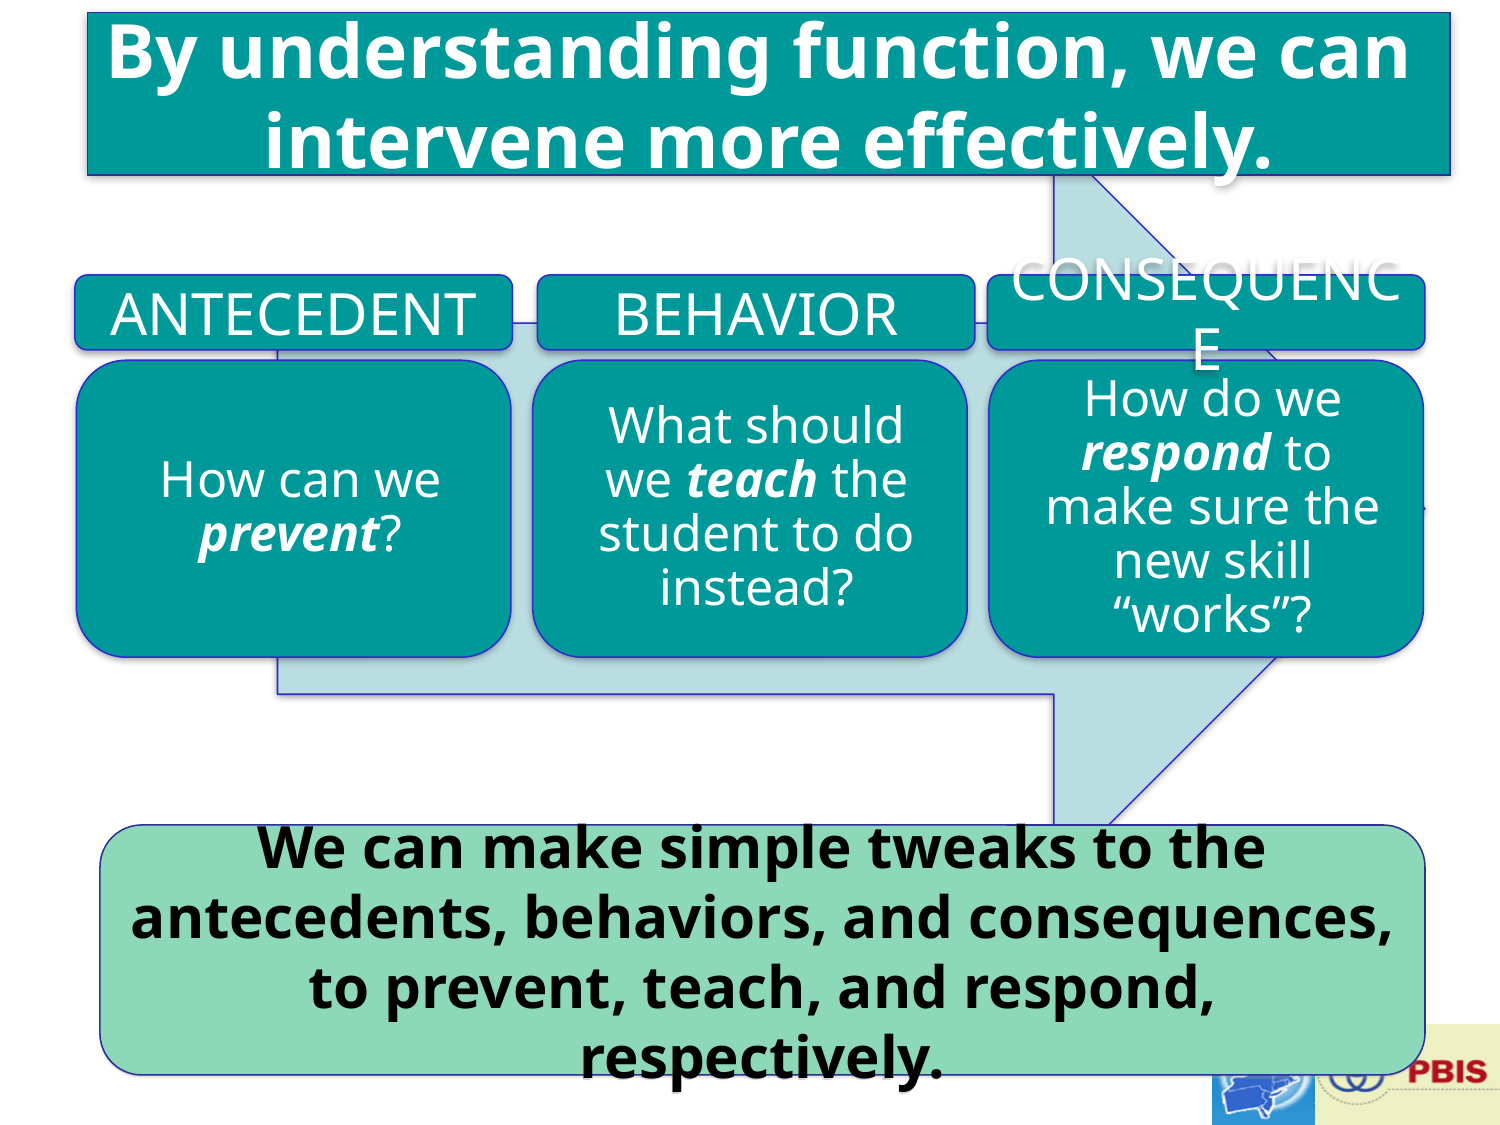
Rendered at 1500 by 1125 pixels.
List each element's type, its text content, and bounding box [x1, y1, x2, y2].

text_box We can make simple tweaks to the antecedents, behaviors, and consequences, to prevent, teach, and respond, respectively. [99, 887, 1426, 1075]
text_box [74, 137, 1426, 881]
picture [1212, 1024, 1500, 1125]
title By understanding function, we can intervene more effectively. [87, 12, 1451, 176]
